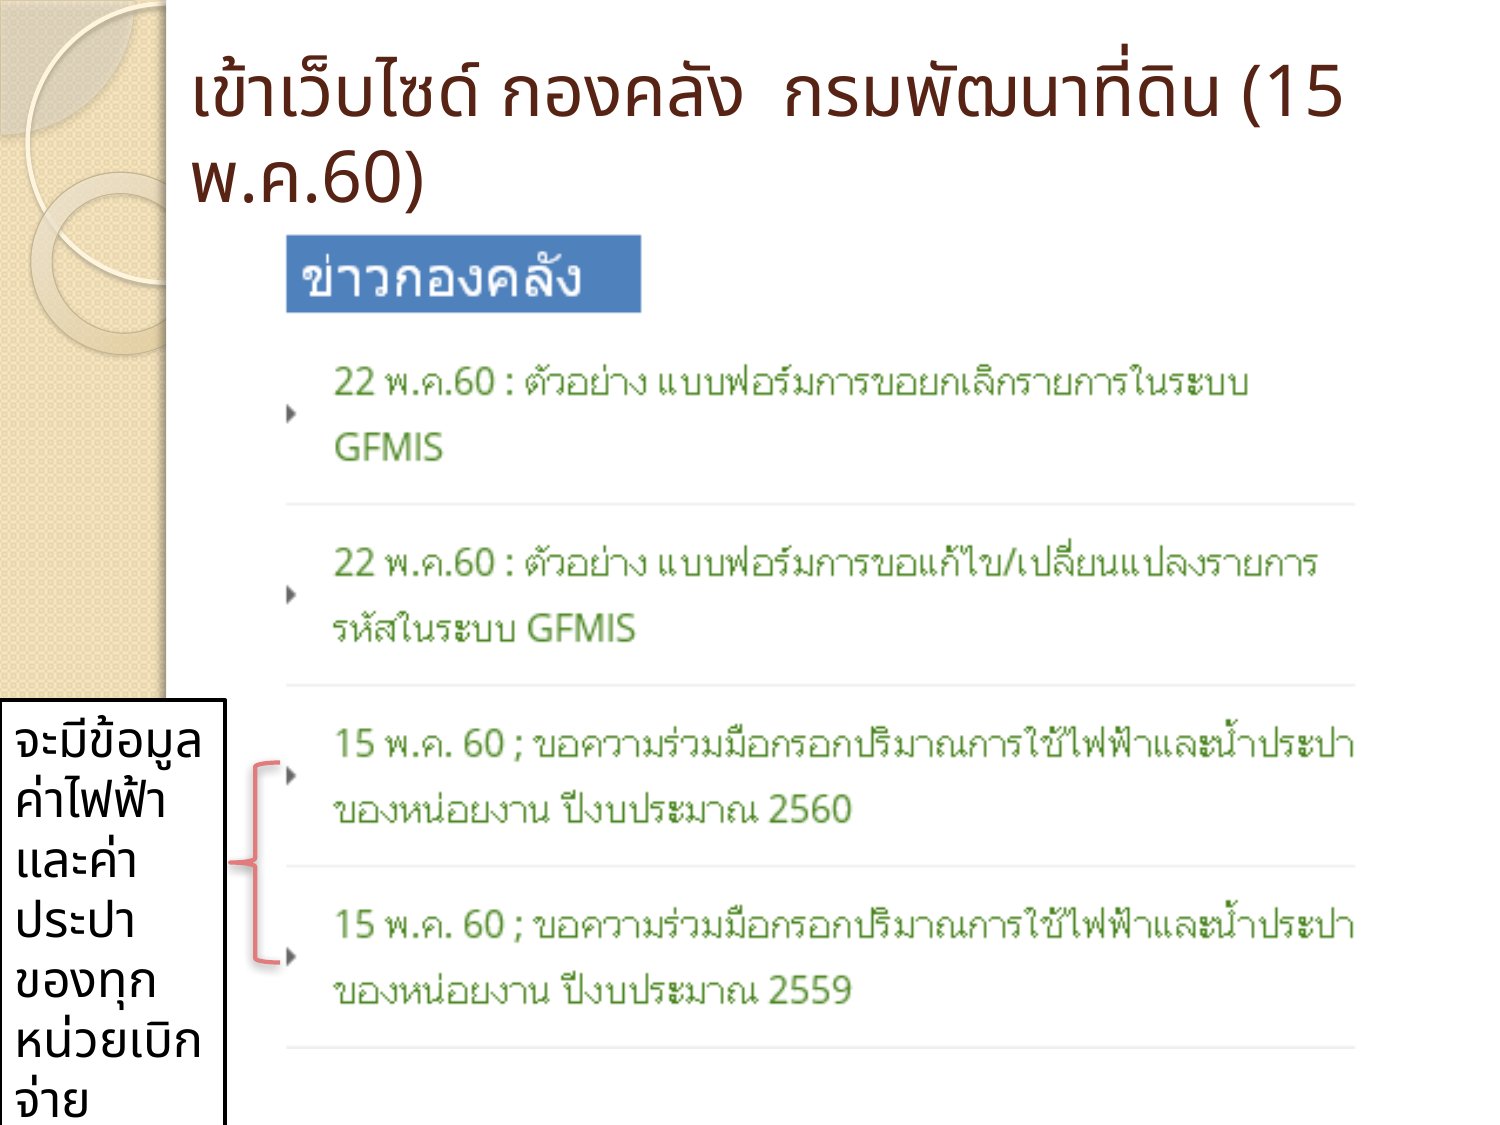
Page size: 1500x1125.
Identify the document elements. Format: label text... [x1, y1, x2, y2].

text_box [228, 761, 266, 964]
picture [273, 224, 1391, 1049]
title เข้าเว็บไซด์ กองคลัง กรมพัฒนาที่ดิน (15 พ.ค.60) [174, 37, 1466, 225]
text_box จะมีข้อมูล ค่าไฟฟ้าและค่าประปา ของทุกหน่วยเบิกจ่าย [0, 698, 227, 1125]
